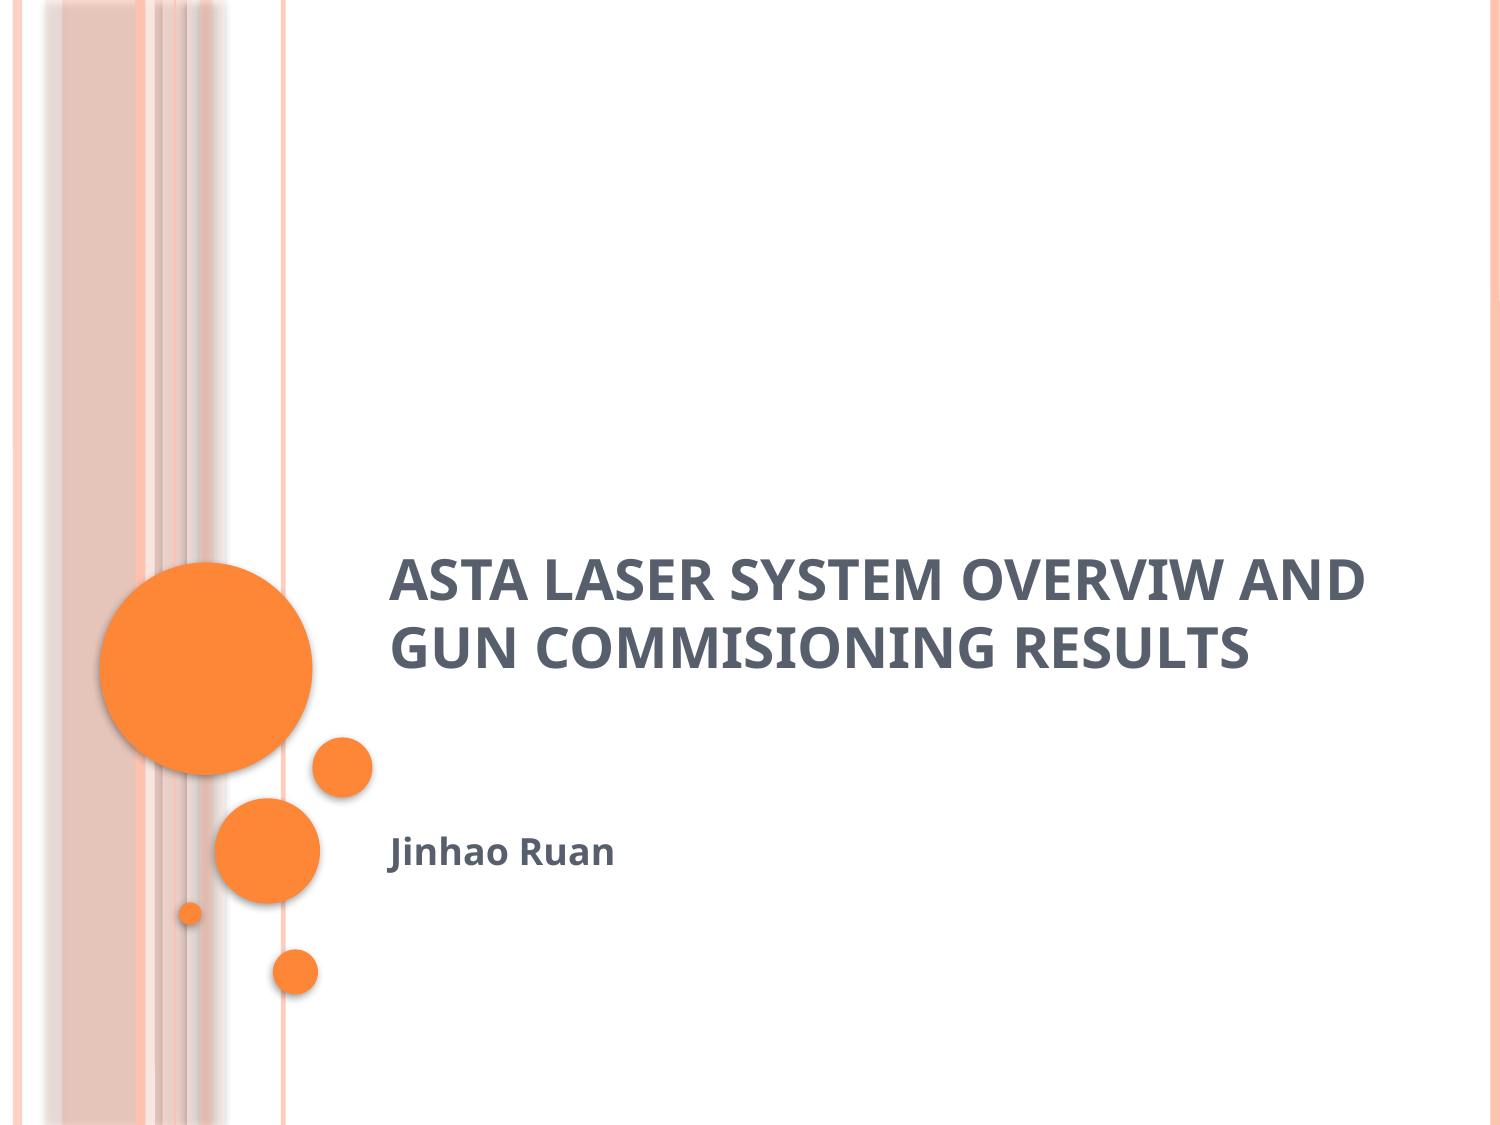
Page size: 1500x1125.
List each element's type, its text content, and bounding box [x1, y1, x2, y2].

subtitle Jinhao Ruan [375, 820, 1388, 1046]
title ASTA Laser system overviw and Gun Commisioning Results [375, 512, 1388, 820]
